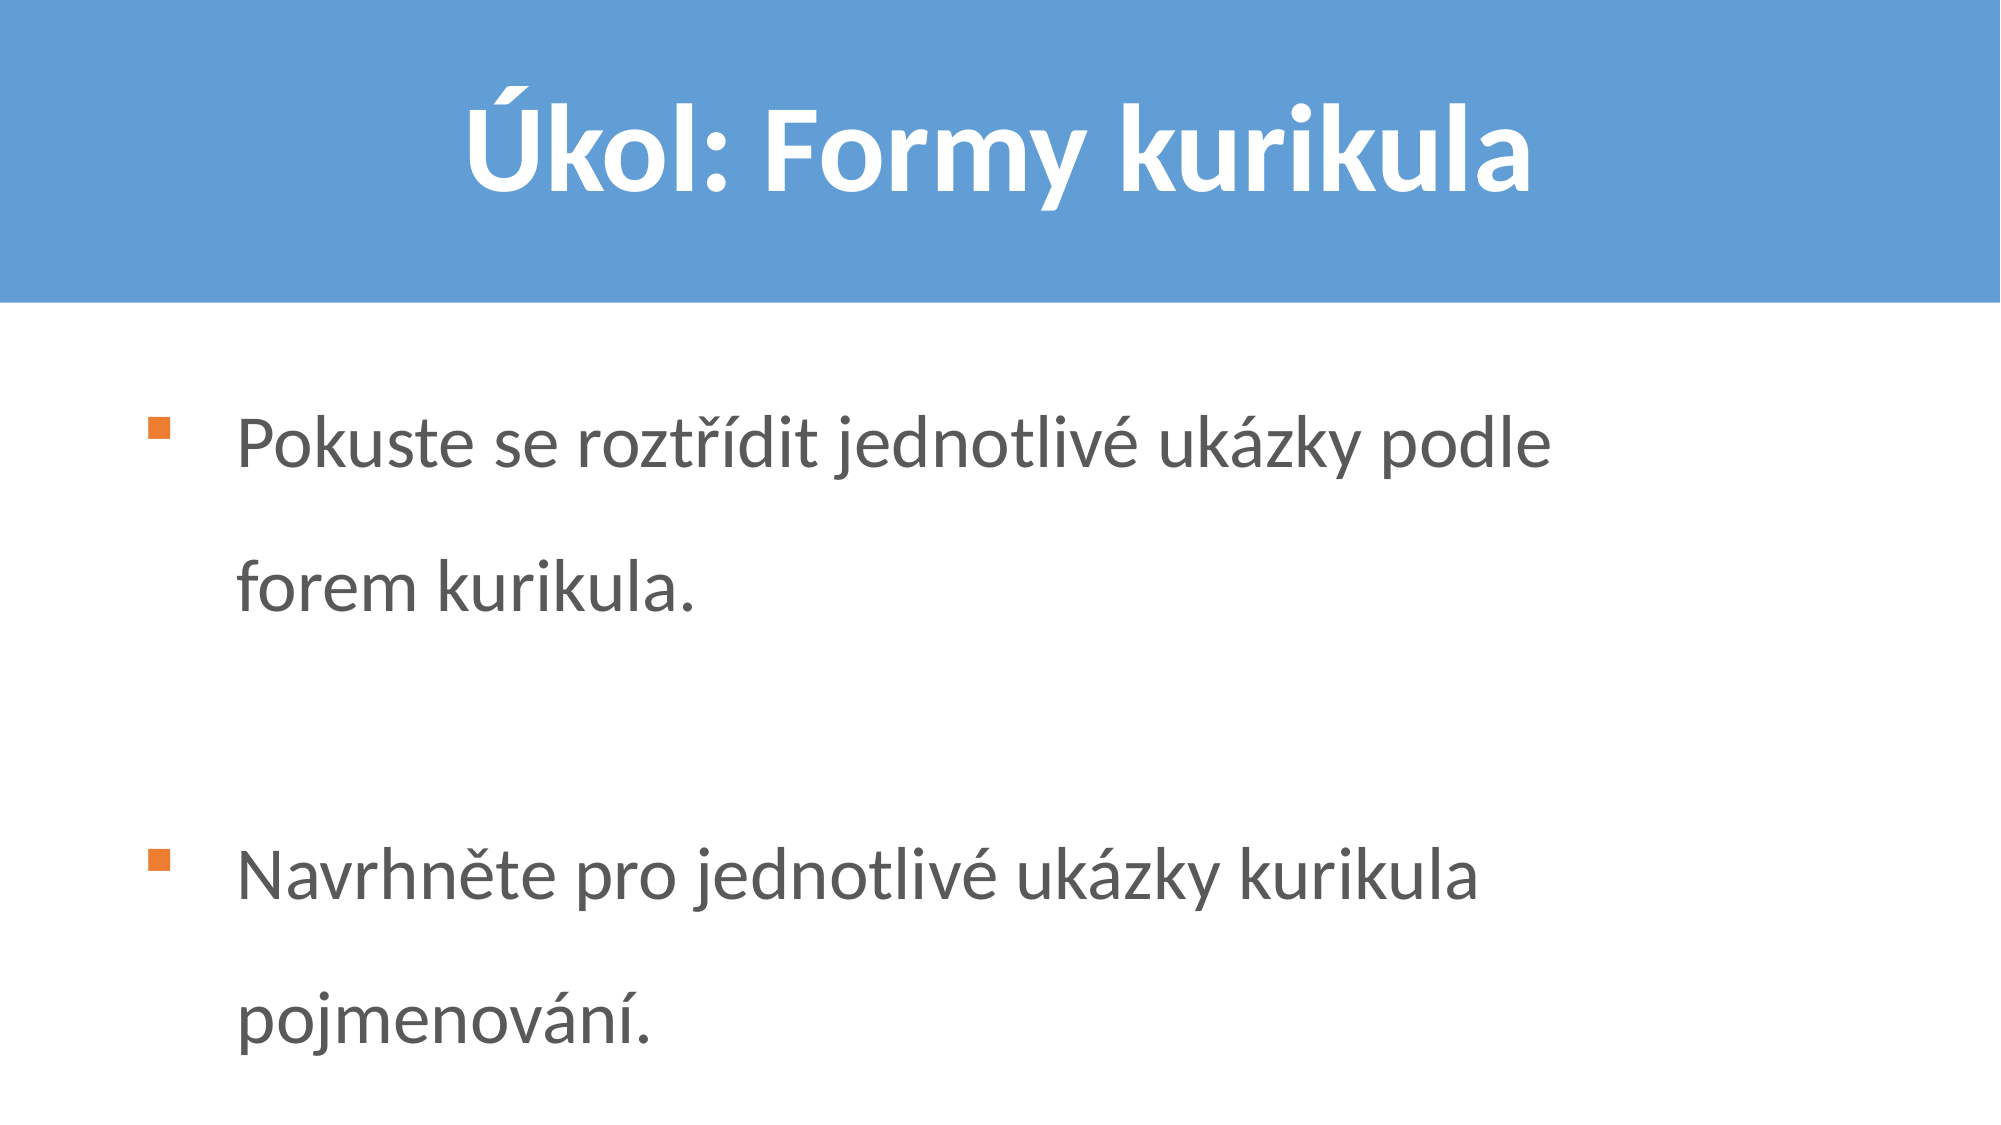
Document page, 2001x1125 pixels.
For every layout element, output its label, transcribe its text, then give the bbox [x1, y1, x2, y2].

subtitle Pokuste se roztřídit jednotlivé ukázky podle forem kurikula. Navrhněte pro jednotlivé ukázky kurikula pojmenování. [127, 331, 1703, 1042]
title Úkol: Formy kurikula [0, 0, 2000, 303]
